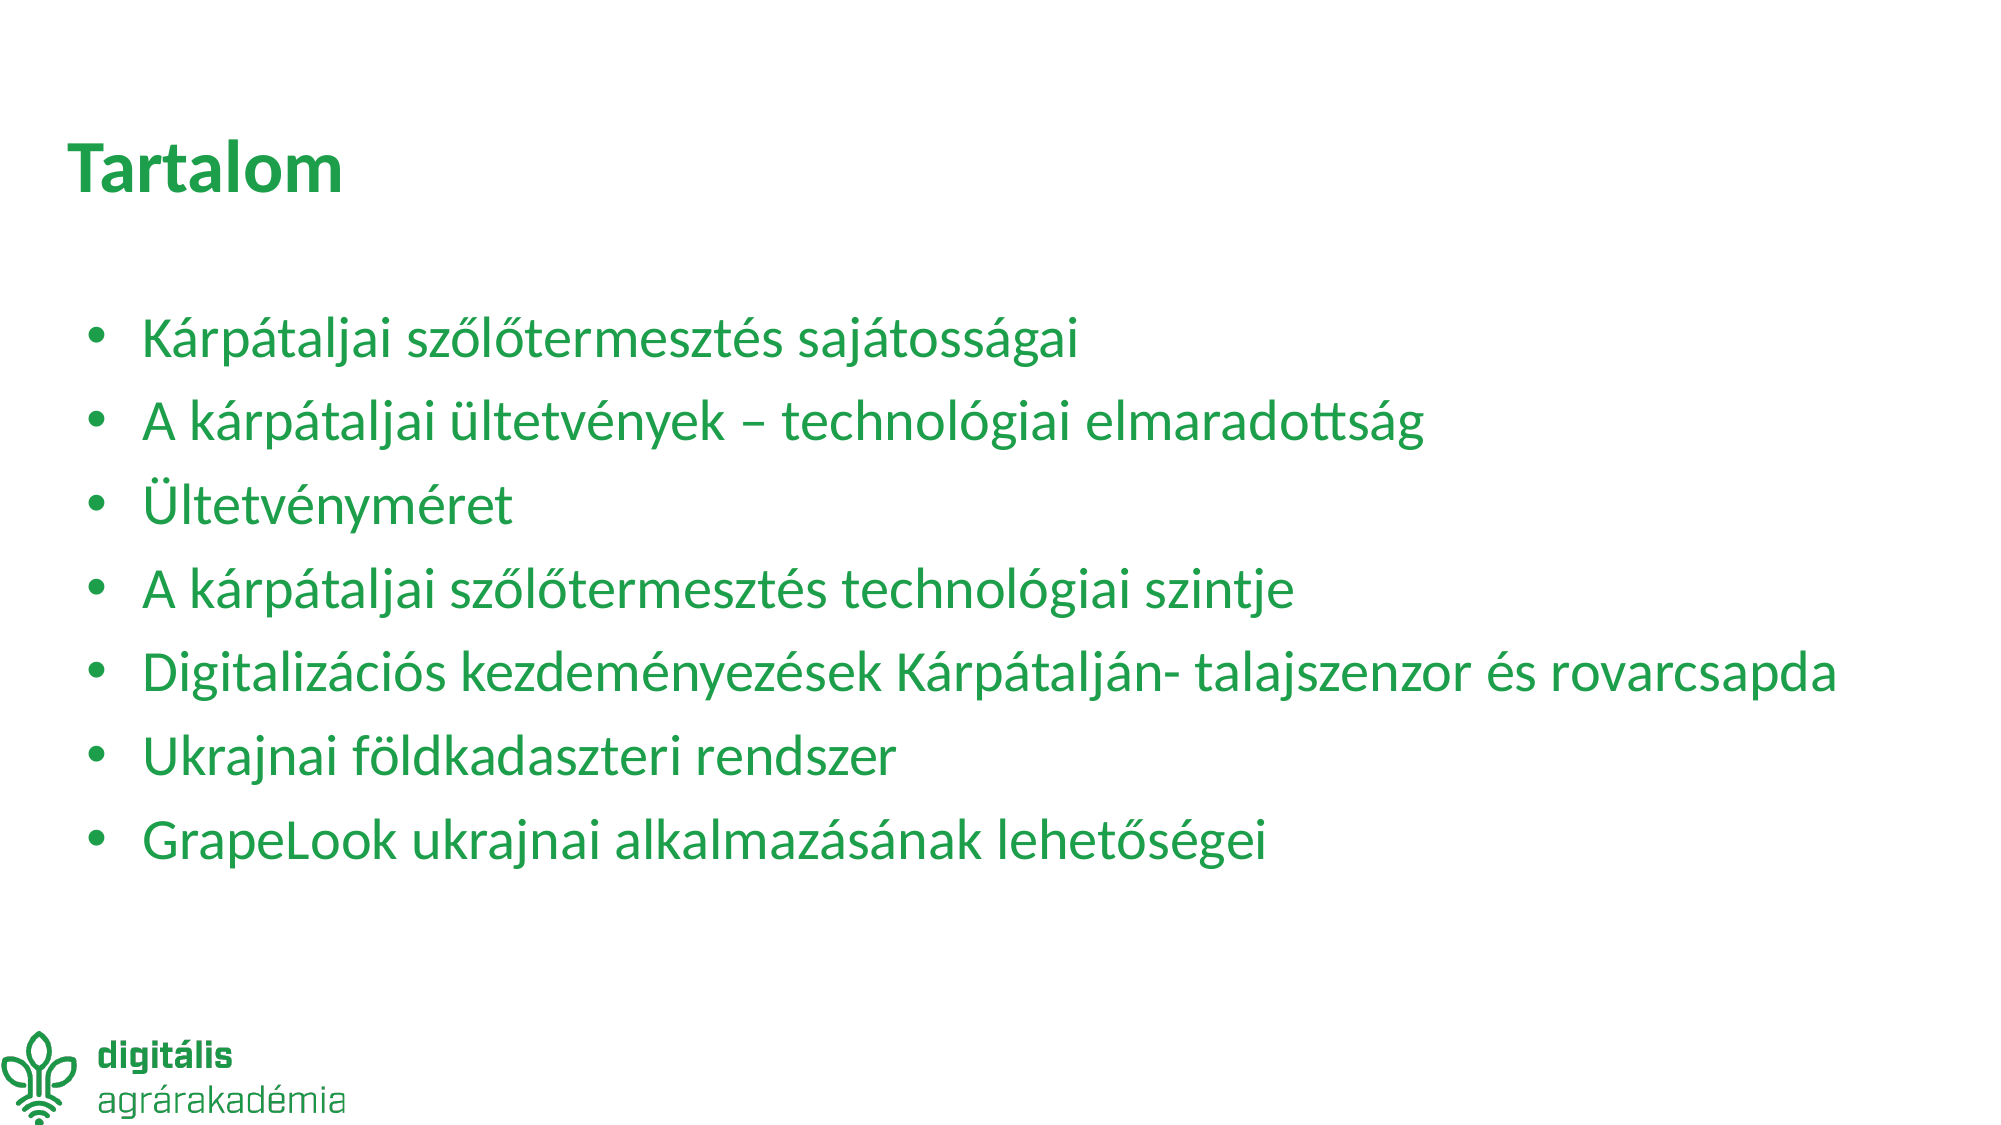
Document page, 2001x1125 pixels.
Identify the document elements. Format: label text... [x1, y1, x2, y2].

list Kárpátaljai szőlőtermesztés sajátosságai A kárpátaljai ültetvények – technológiai elmaradottság Ültetvényméret A kárpátaljai szőlőtermesztés technológiai szintje Digitalizációs kezdeményezések Kárpátalján- talajszenzor és rovarcsapda Ukrajnai földkadaszteri rendszer GrapeLook ukrajnai alkalmazásának lehetőségei [52, 299, 1949, 1014]
title Tartalom [52, 59, 1949, 278]
picture [0, 1031, 345, 1125]
